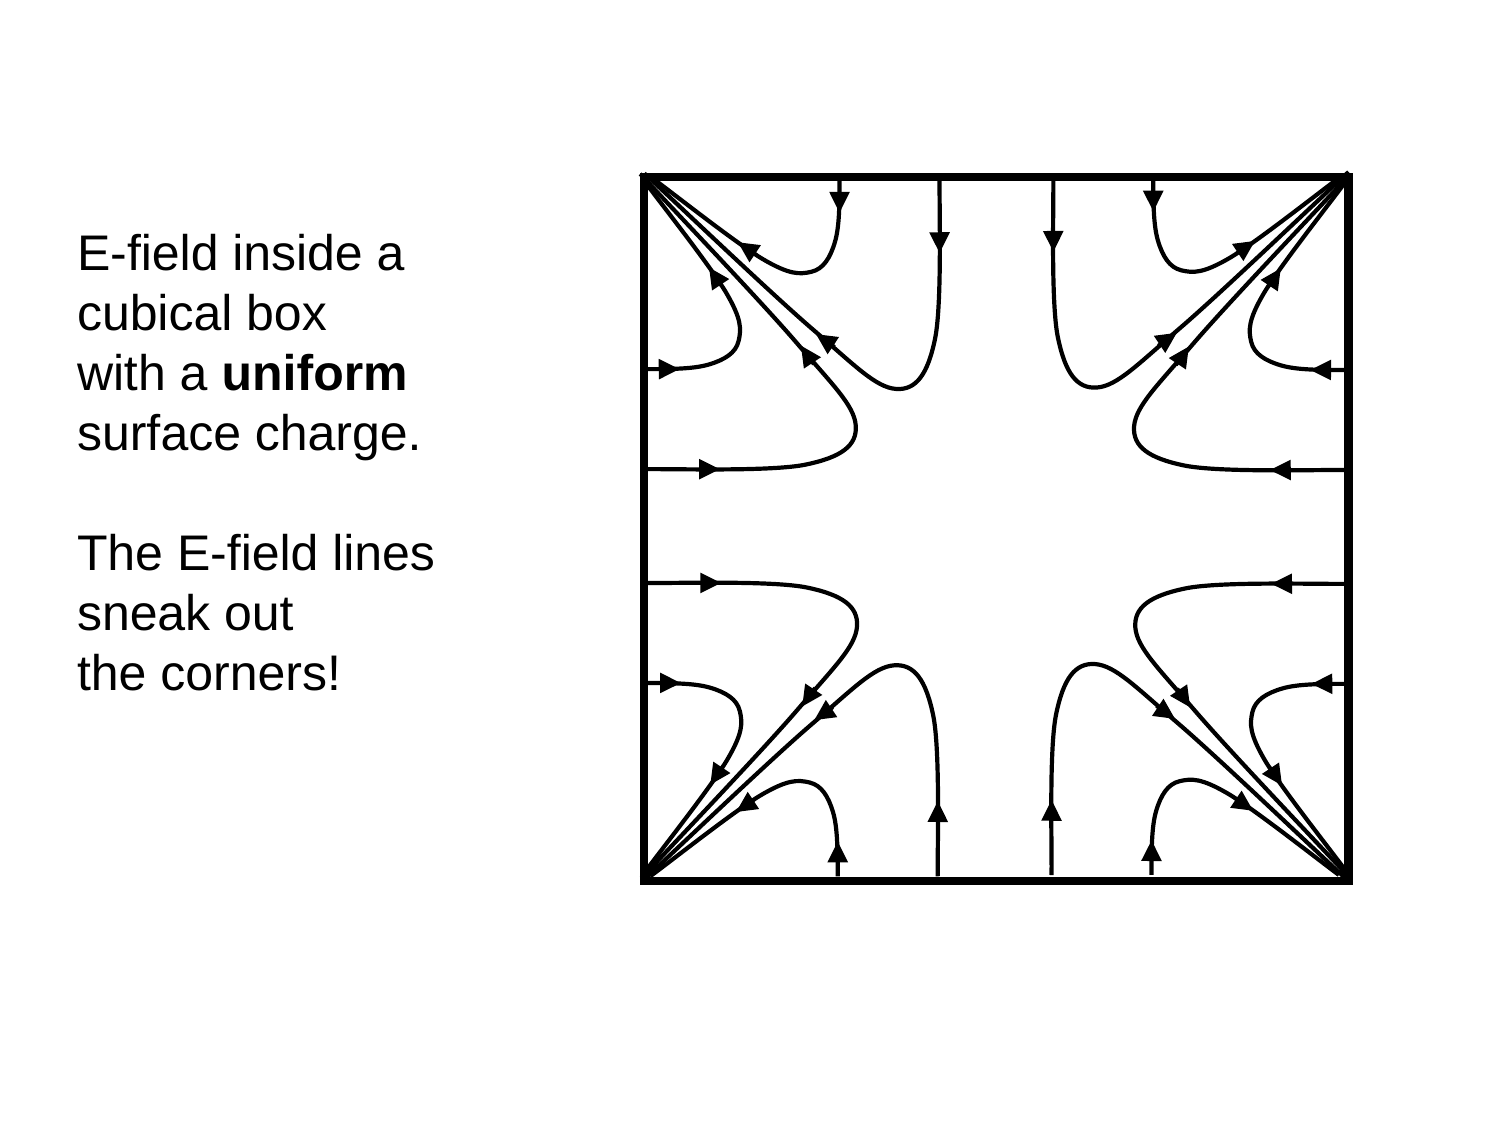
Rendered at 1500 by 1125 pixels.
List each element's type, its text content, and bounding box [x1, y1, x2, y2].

title E field inside cubical box (sketch) [112, 99, 582, 288]
text_box E-field inside a cubical box with a uniform surface charge. The E-field lines sneak out the corners! [62, 213, 582, 708]
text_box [587, 74, 1415, 920]
